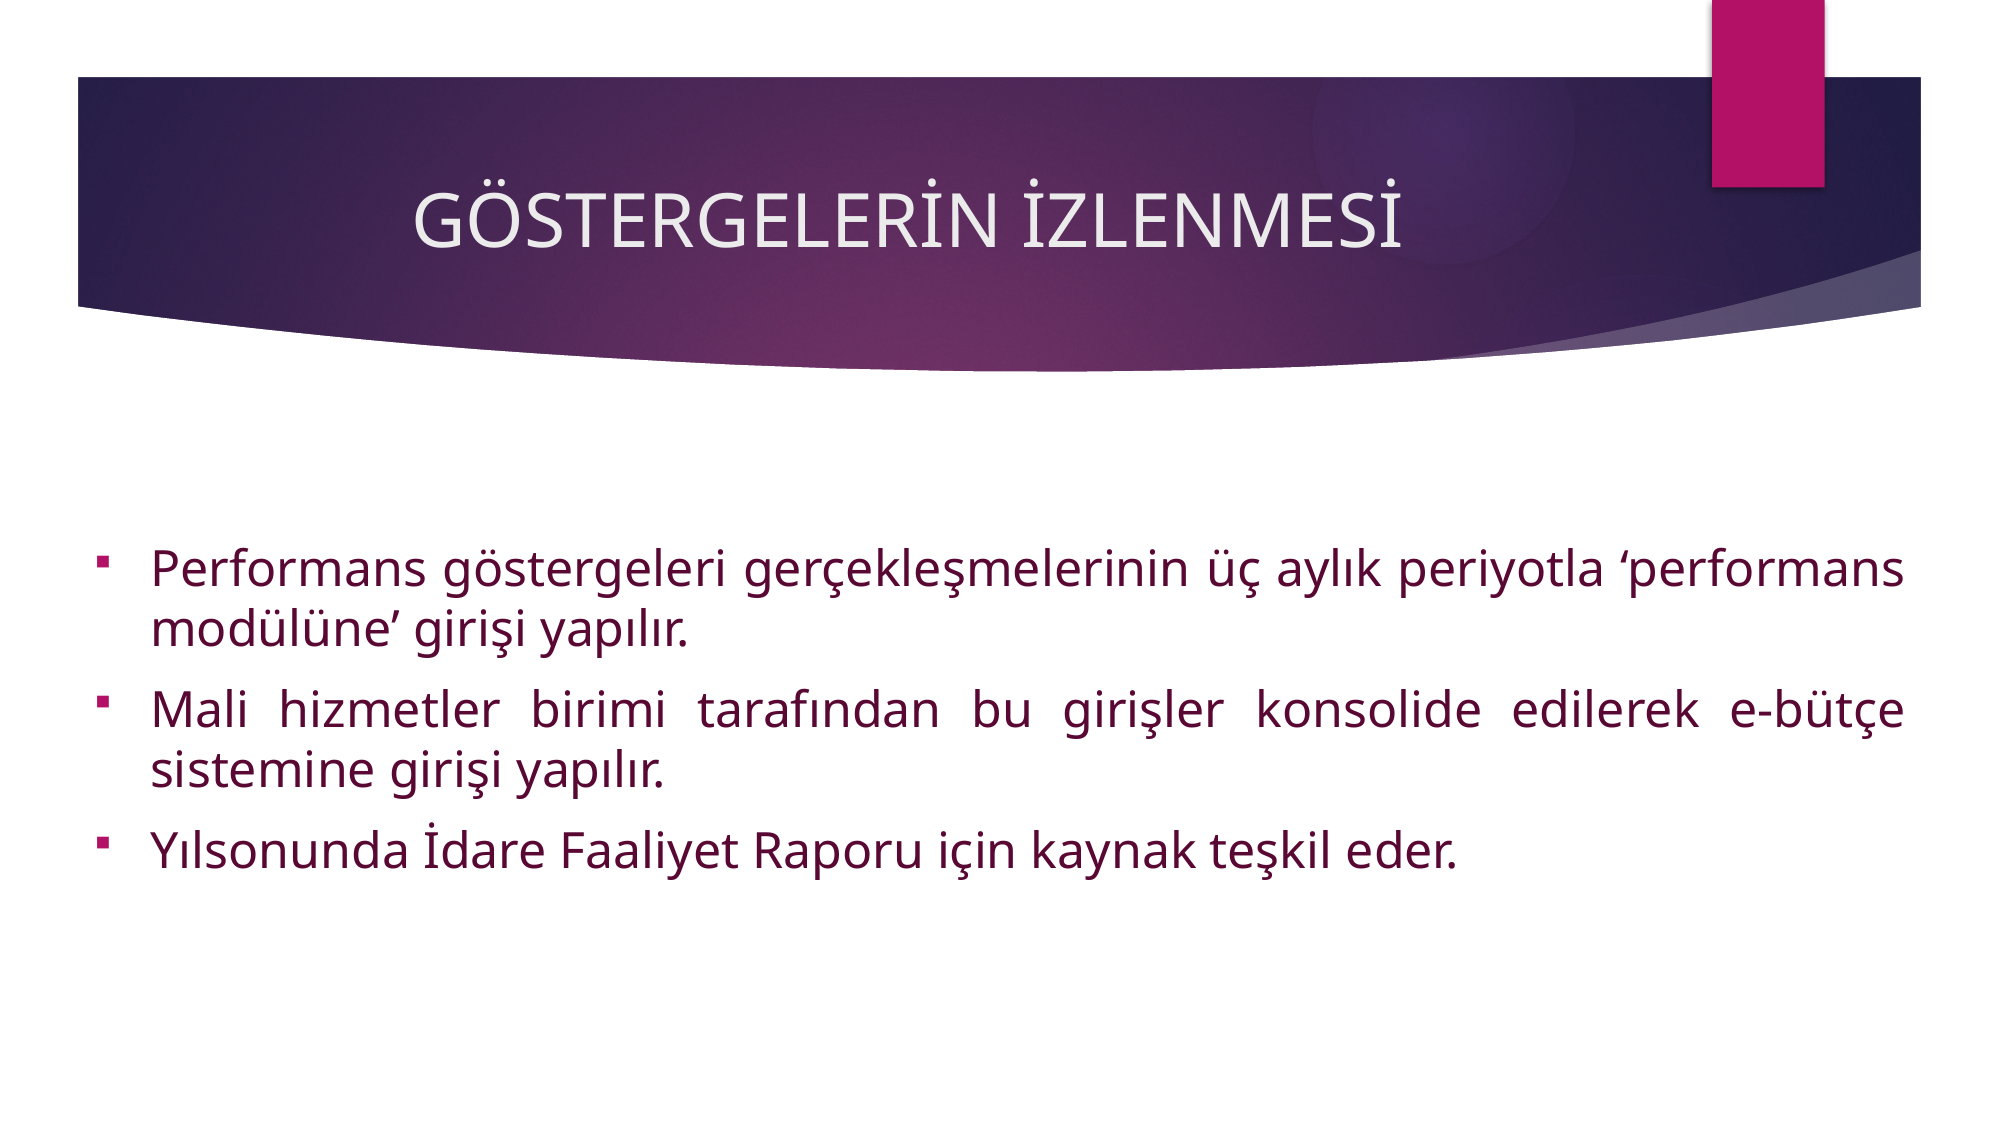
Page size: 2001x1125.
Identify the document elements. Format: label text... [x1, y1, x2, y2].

title GÖSTERGELERİN İZLENMESİ [189, 159, 1627, 276]
list Performans göstergeleri gerçekleşmelerinin üç aylık periyotla ‘performans modülüne’ girişi yapılır. Mali hizmetler birimi tarafından bu girişler konsolide edilerek e-bütçe sistemine girişi yapılır. Yılsonunda İdare Faaliyet Raporu için kaynak teşkil eder. [78, 427, 1922, 988]
